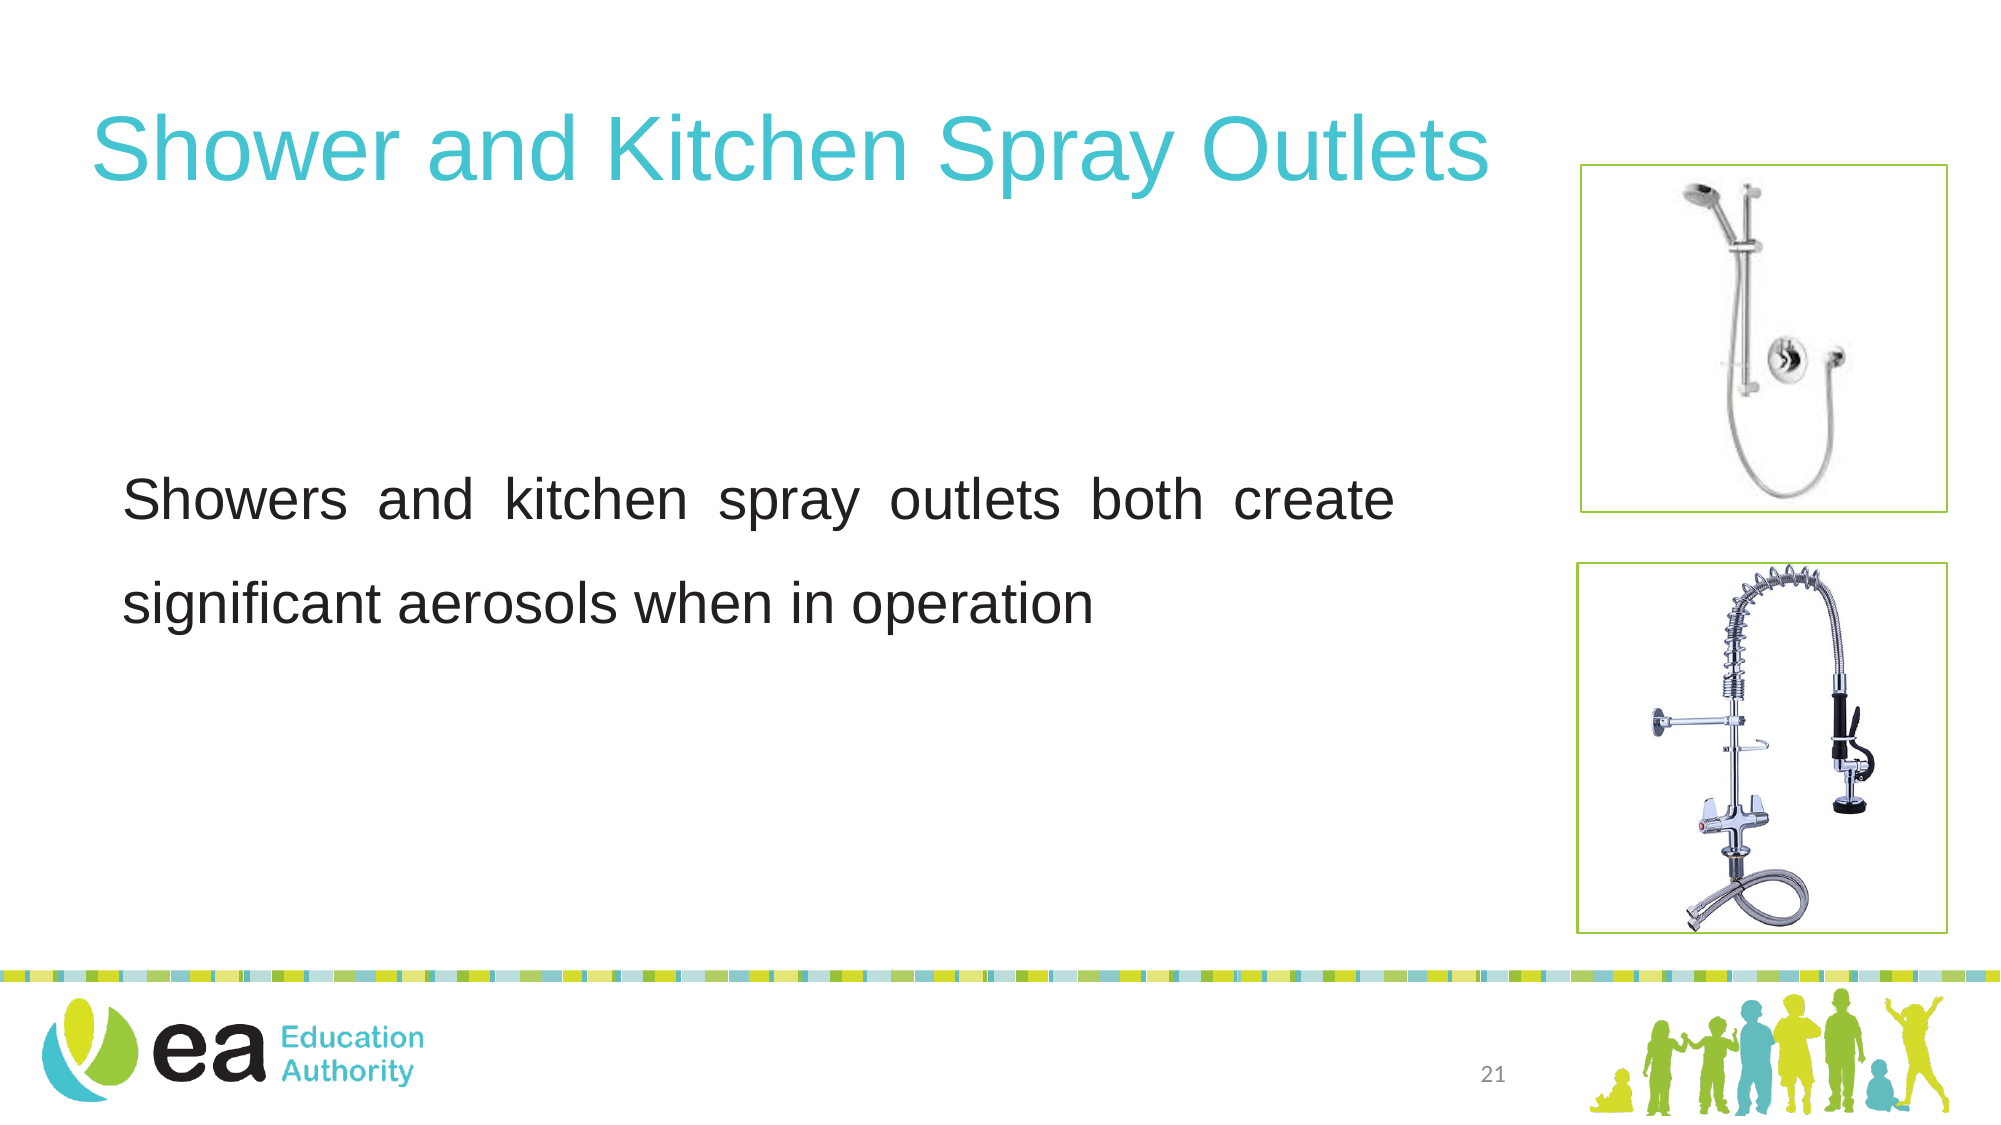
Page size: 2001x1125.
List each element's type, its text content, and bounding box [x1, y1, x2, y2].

picture [1589, 987, 1949, 1116]
picture [0, 969, 2000, 982]
picture [42, 998, 423, 1102]
picture [1581, 165, 1947, 511]
picture [1578, 564, 1947, 932]
list Showers and kitchen spray outlets both create significant aerosols when in operation [107, 418, 1413, 946]
title Shower and Kitchen Spray Outlets [75, 57, 1579, 244]
